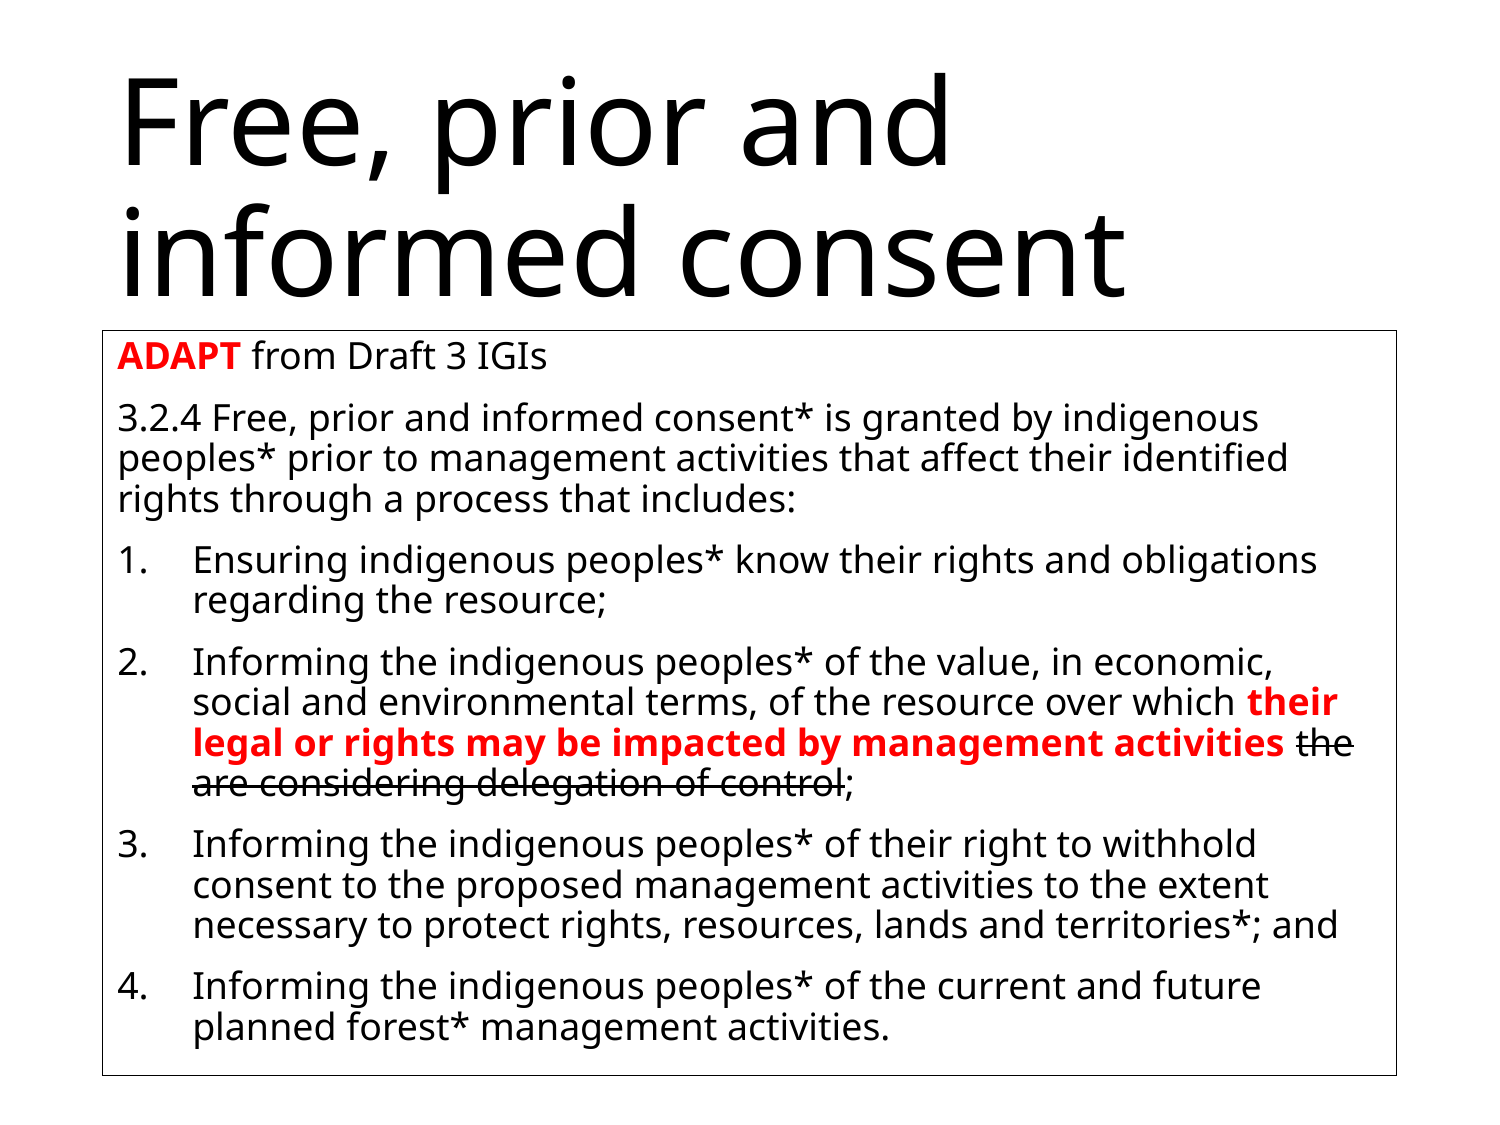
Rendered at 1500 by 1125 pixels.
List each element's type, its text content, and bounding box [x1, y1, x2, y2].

title Free, prior and informed consent [102, 52, 1397, 330]
list ADAPT from Draft 3 IGIs 3.2.4 Free, prior and informed consent* is granted by indigenous peoples* prior to management activities that affect their identified rights through a process that includes: Ensuring indigenous peoples* know their rights and obligations regarding the resource; Informing the indigenous peoples* of the value, in economic, social and environmental terms, of the resource over which their legal or rights may be impacted by management activities the are considering delegation of control; Informing the indigenous peoples* of their right to withhold consent to the proposed management activities to the extent necessary to protect rights, resources, lands and territories*; and Informing the indigenous peoples* of the current and future planned forest* management activities. [102, 330, 1397, 1076]
